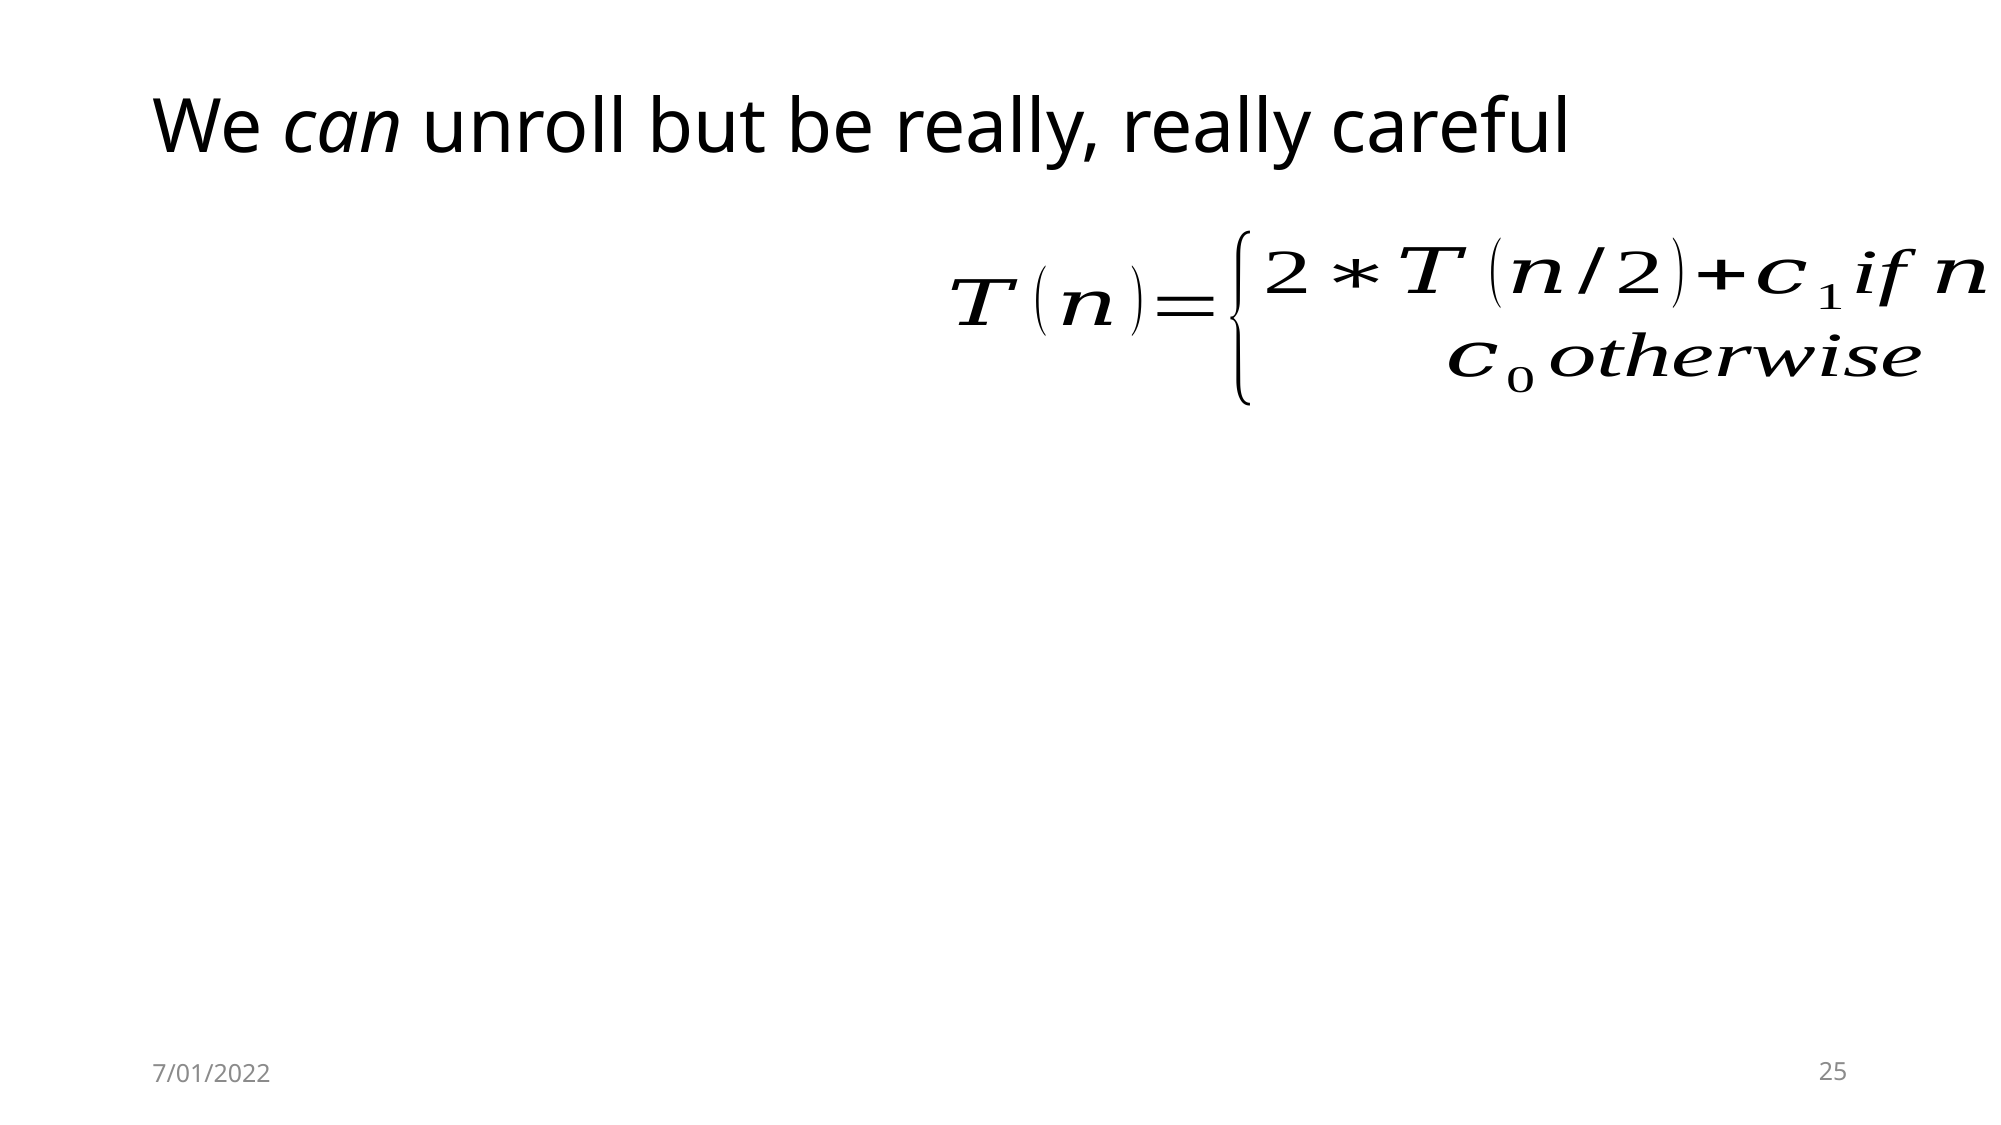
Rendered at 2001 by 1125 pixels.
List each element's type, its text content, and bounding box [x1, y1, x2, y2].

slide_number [137, 1042, 588, 1103]
slide_number 25 [1412, 1042, 1863, 1103]
title We can unroll but be really, really careful [137, 59, 1863, 198]
